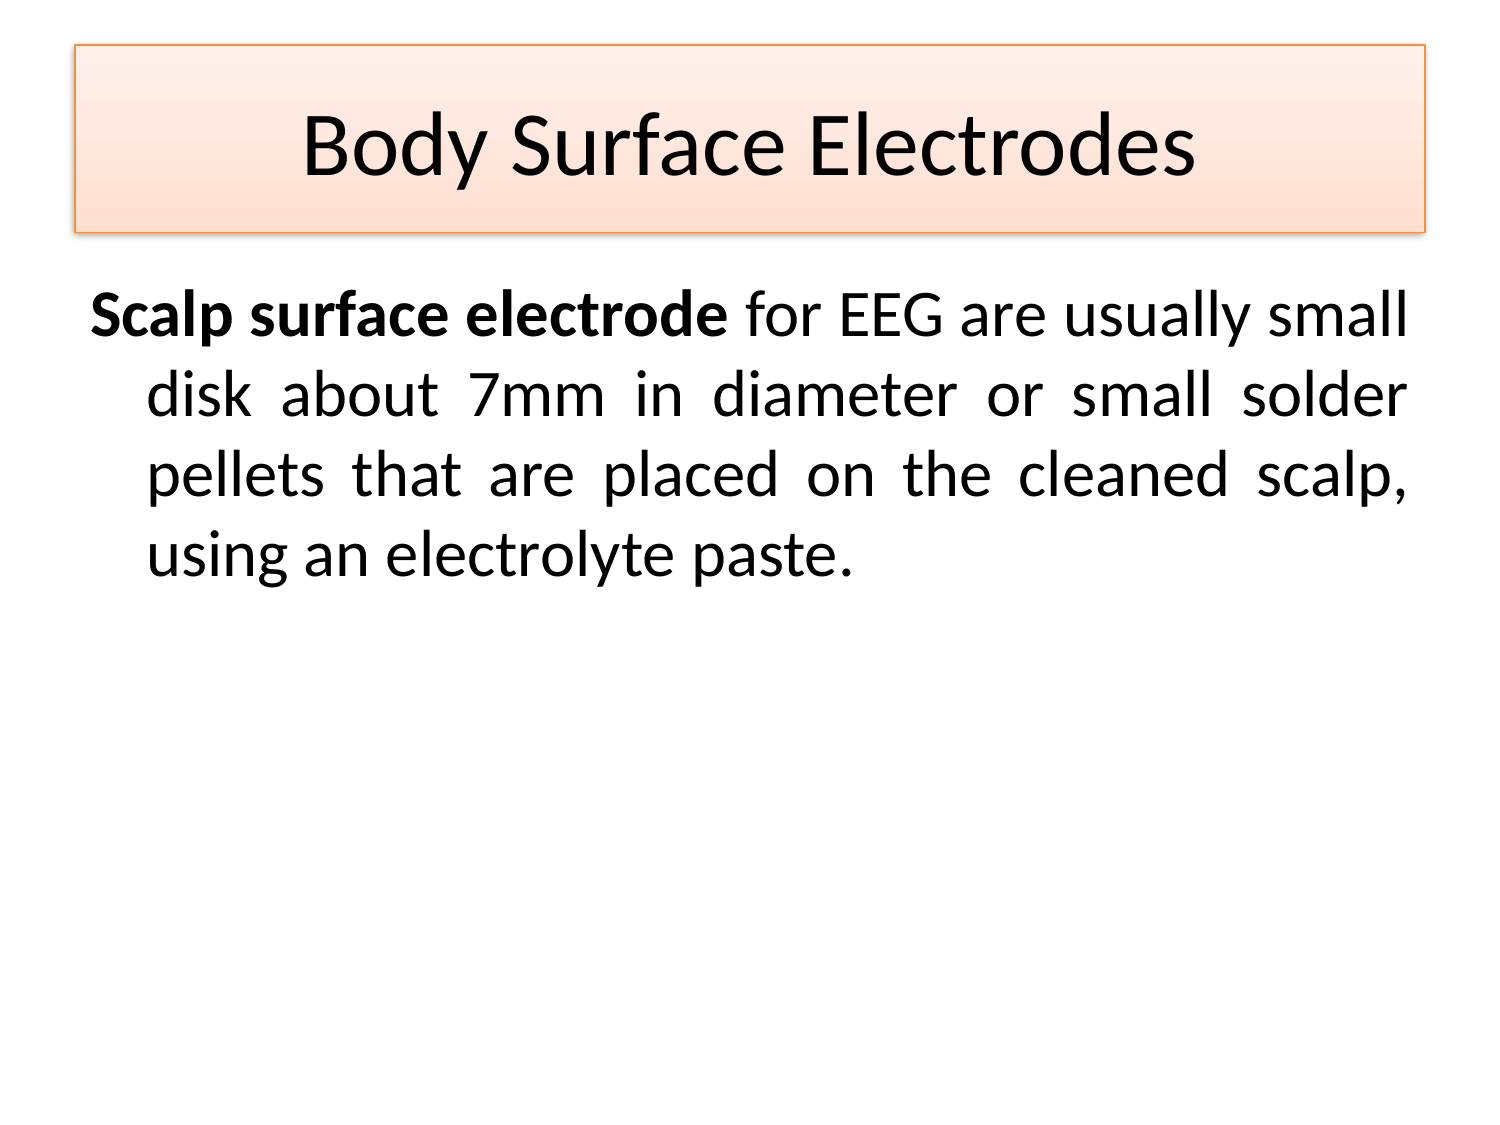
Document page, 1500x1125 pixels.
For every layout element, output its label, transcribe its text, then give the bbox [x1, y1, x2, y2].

title Body Surface Electrodes [74, 44, 1426, 233]
list Scalp surface electrode for EEG are usually small disk about 7mm in diameter or small solder pellets that are placed on the cleaned scalp, using an electrolyte paste. [75, 262, 1425, 1005]
